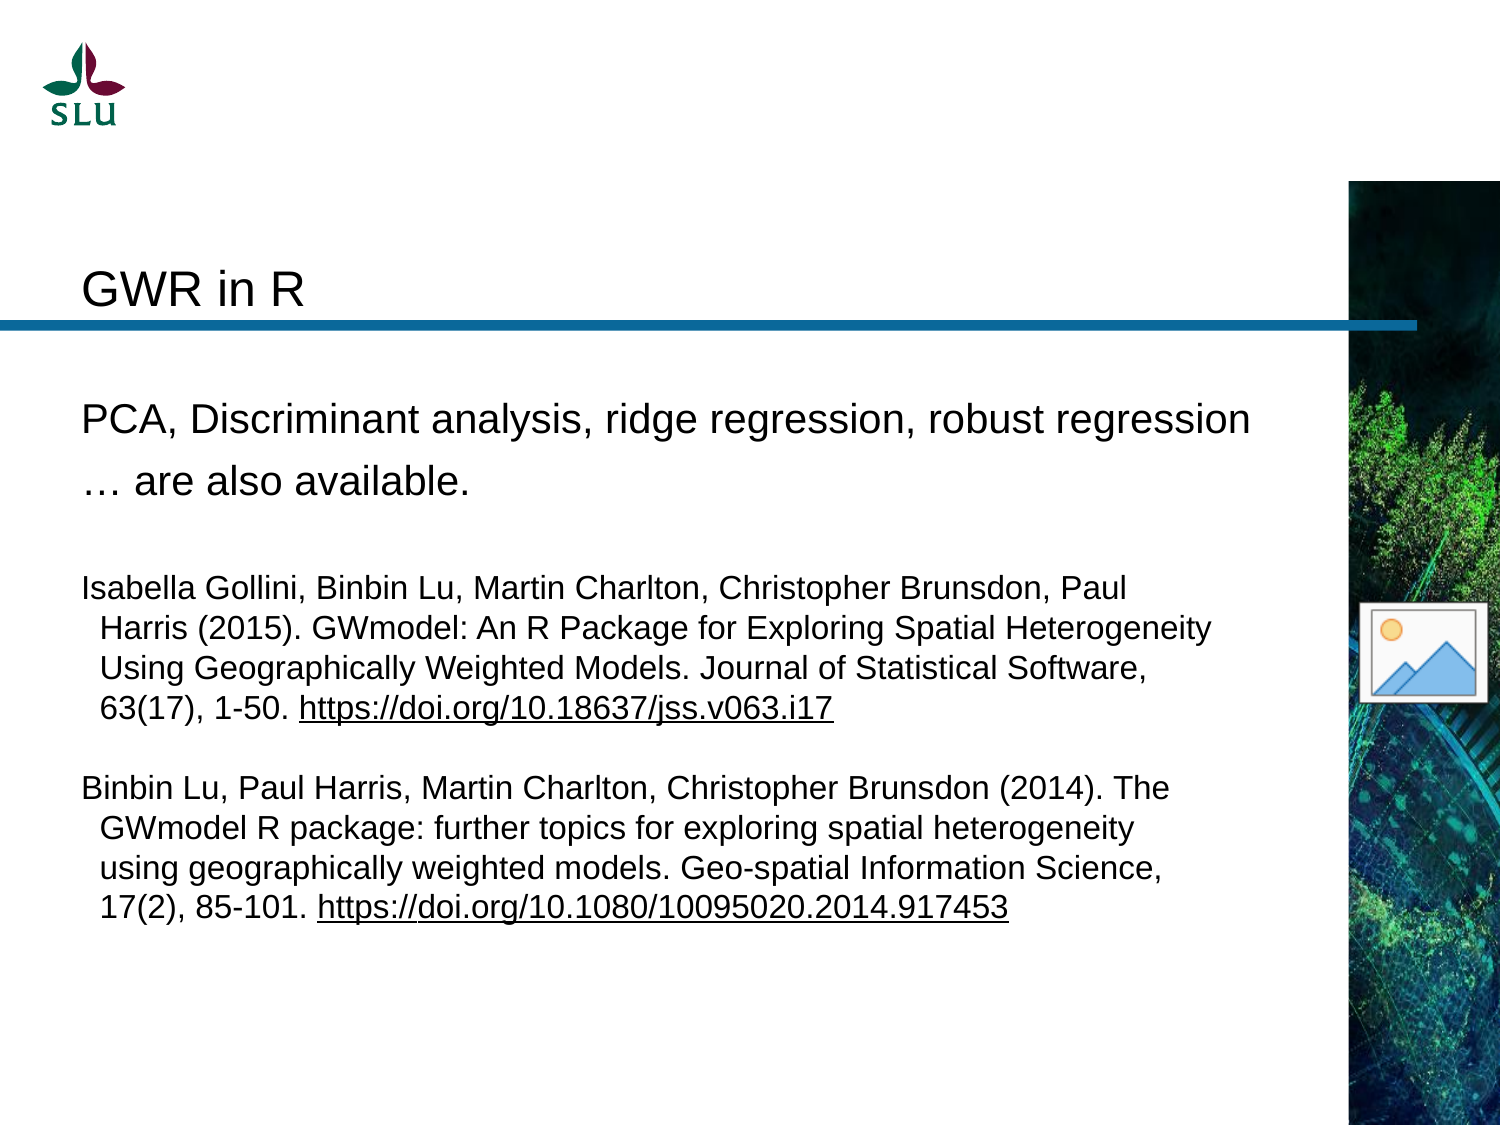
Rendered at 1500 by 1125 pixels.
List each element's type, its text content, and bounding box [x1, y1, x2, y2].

text_box GWR in R PCA, Discriminant analysis, ridge regression, robust regression … are also available. Isabella Gollini, Binbin Lu, Martin Charlton, Christopher Brunsdon, Paul Harris (2015). GWmodel: An R Package for Exploring Spatial Heterogeneity Using Geographically Weighted Models. Journal of Statistical Software, 63(17), 1-50. https://doi.org/10.18637/jss.v063.i17 Binbin Lu, Paul Harris, Martin Charlton, Christopher Brunsdon (2014). The GWmodel R package: further topics for exploring spatial heterogeneity using geographically weighted models. Geo-spatial Information Science, 17(2), 85-101. https://doi.org/10.1080/10095020.2014.917453 [81, 332, 1266, 1064]
text_box [0, 319, 1348, 332]
picture [1348, 181, 1500, 1125]
text_box GWR in R PCA, Discriminant analysis, ridge regression, robust regression … are also available. Isabella Gollini, Binbin Lu, Martin Charlton, Christopher Brunsdon, Paul Harris (2015). GWmodel: An R Package for Exploring Spatial Heterogeneity Using Geographically Weighted Models. Journal of Statistical Software, 63(17), 1-50. https://doi.org/10.18637/jss.v063.i17 Binbin Lu, Paul Harris, Martin Charlton, Christopher Brunsdon (2014). The GWmodel R package: further topics for exploring spatial heterogeneity using geographically weighted models. Geo-spatial Information Science, 17(2), 85-101. https://doi.org/10.1080/10095020.2014.917453 [81, 207, 1266, 319]
